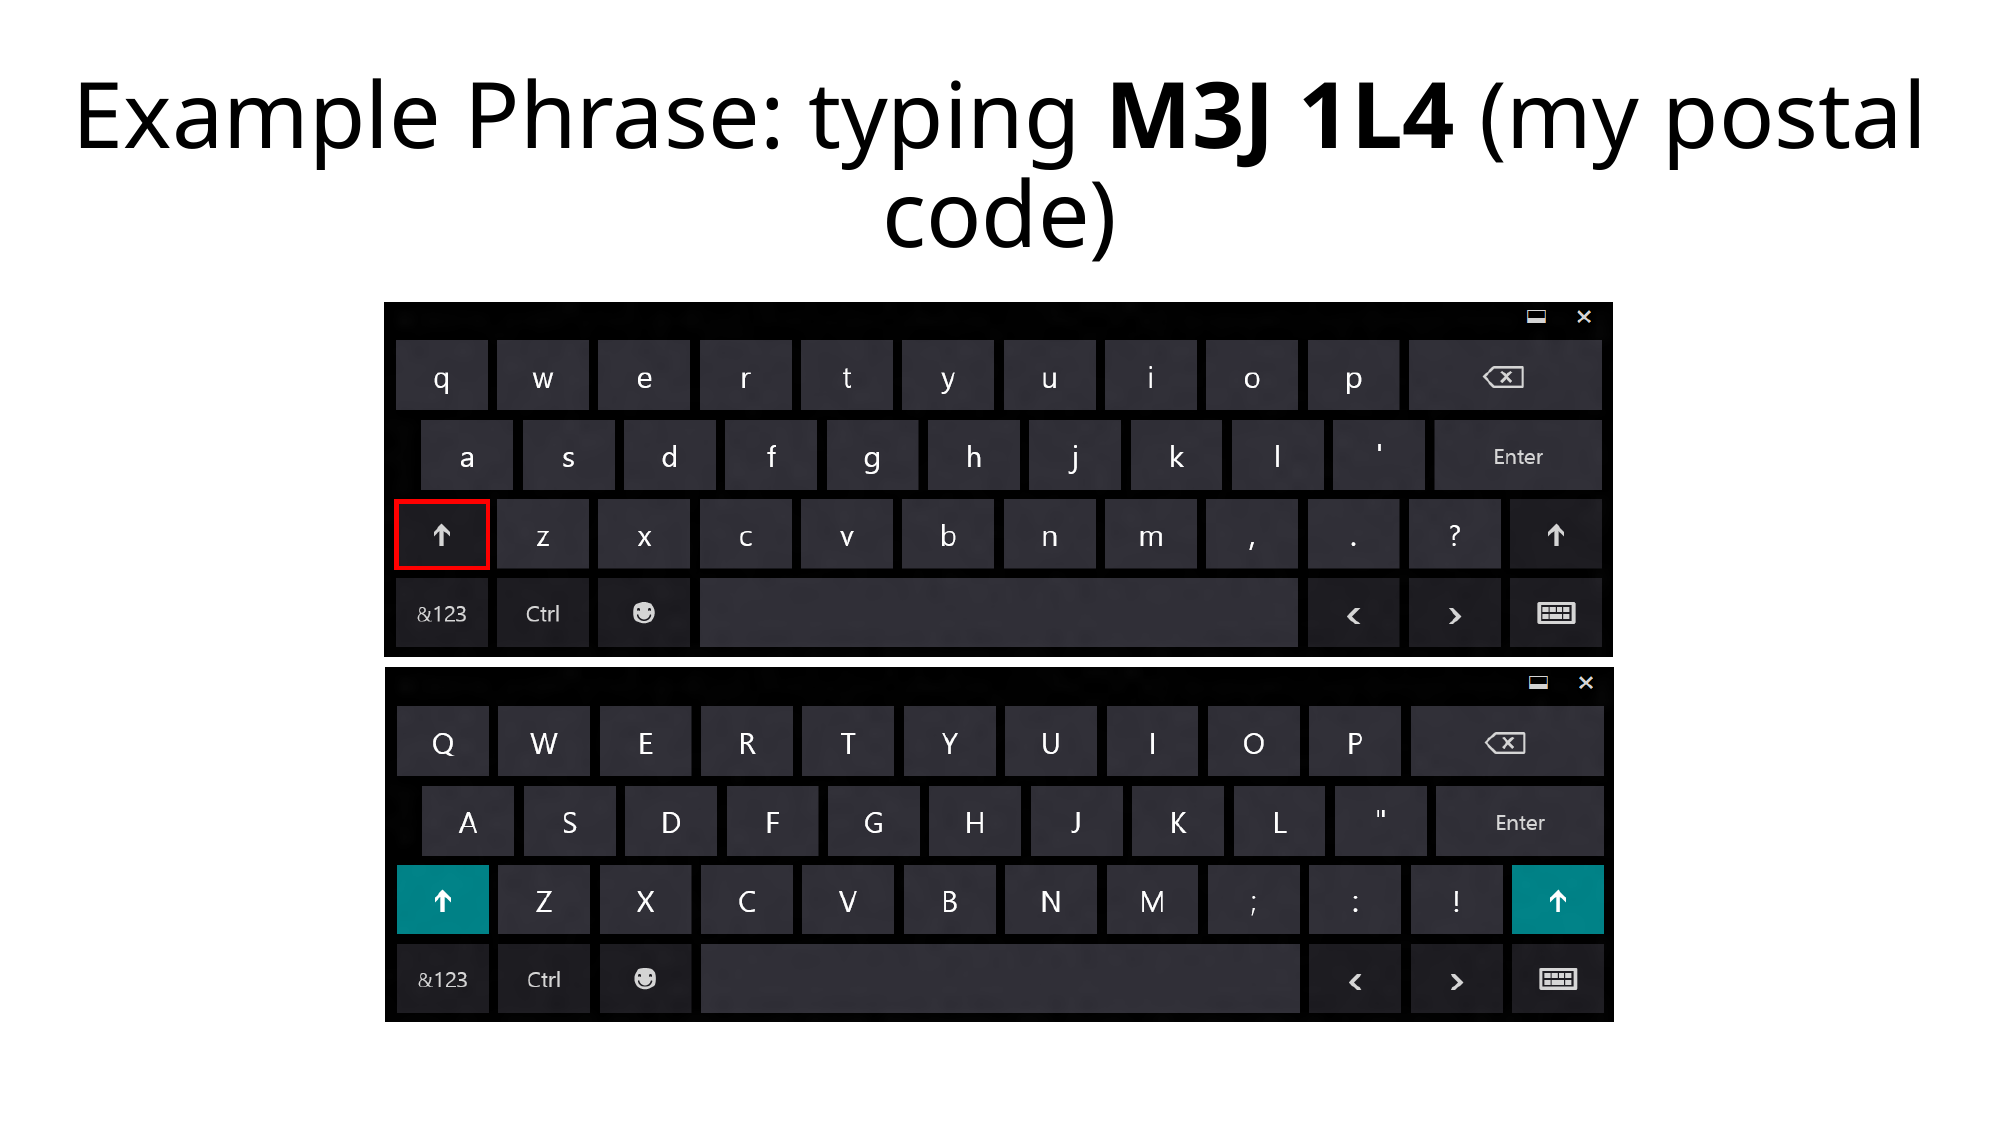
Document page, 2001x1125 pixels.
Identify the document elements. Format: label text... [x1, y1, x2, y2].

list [384, 301, 1613, 657]
title Example Phrase: typing M3J 1L4 (my postal code) [0, 59, 2000, 278]
picture [384, 667, 1614, 1022]
